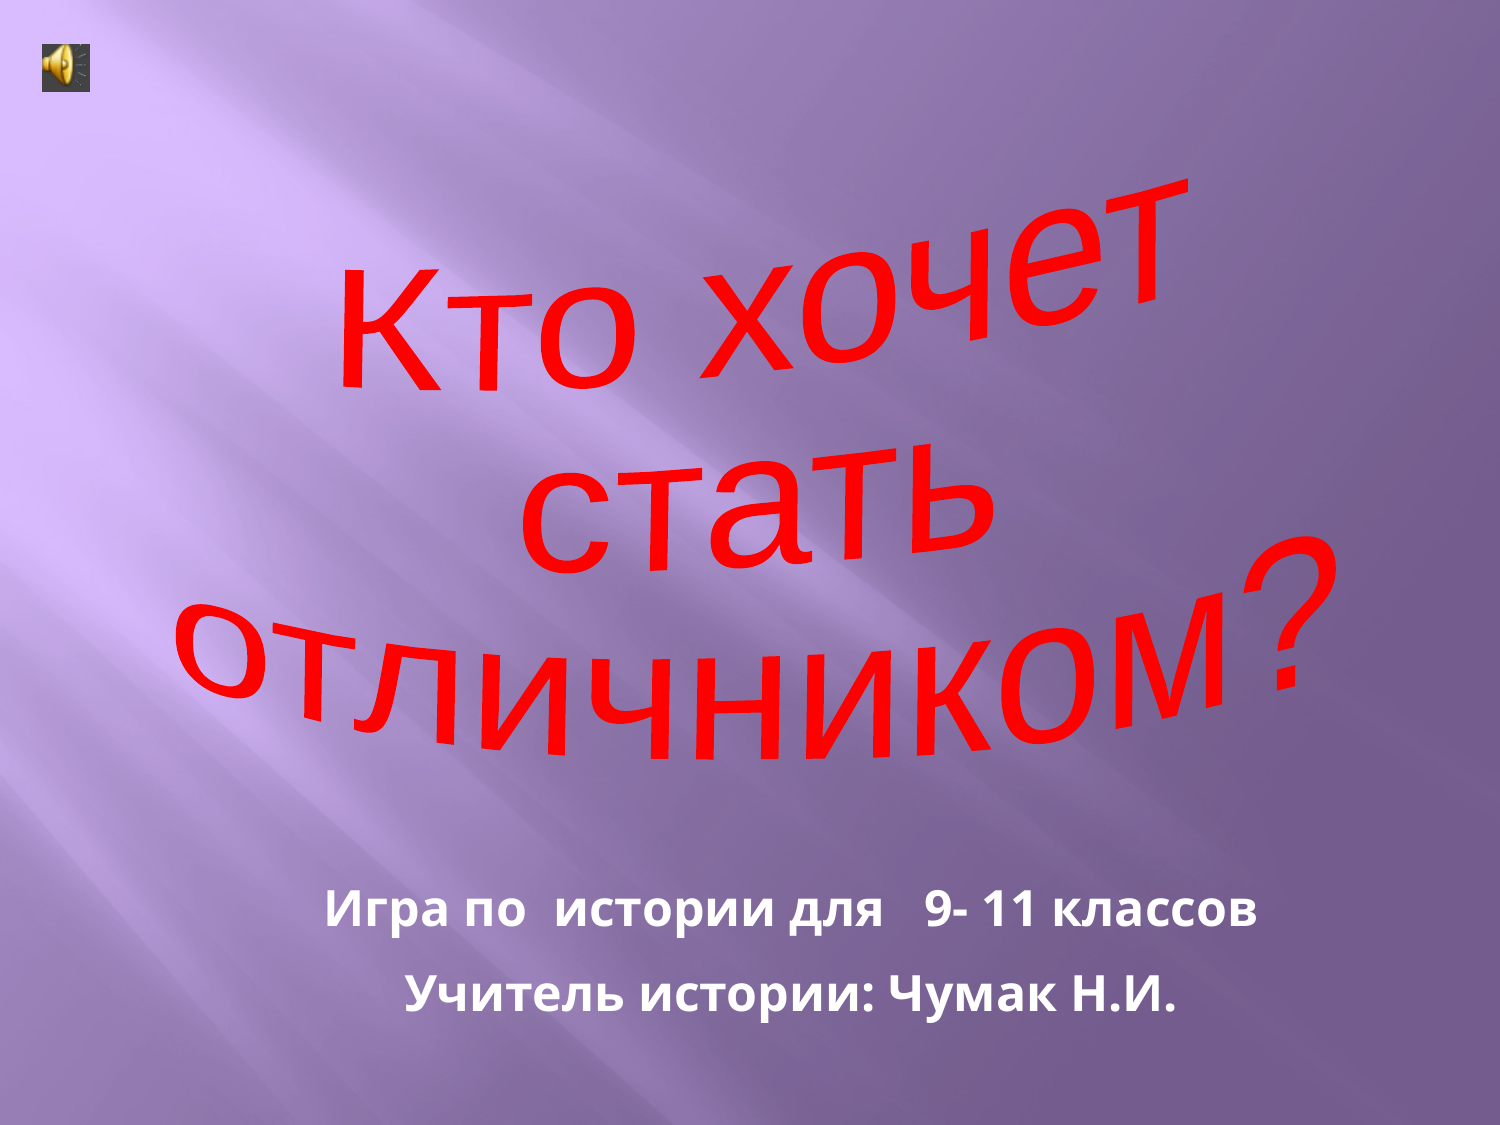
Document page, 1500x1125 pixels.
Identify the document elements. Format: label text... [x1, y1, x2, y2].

picture [40, 42, 92, 93]
text_box Игра по истории для 9- 11 классов Учитель истории: Чумак Н.И. [242, 869, 1341, 1030]
